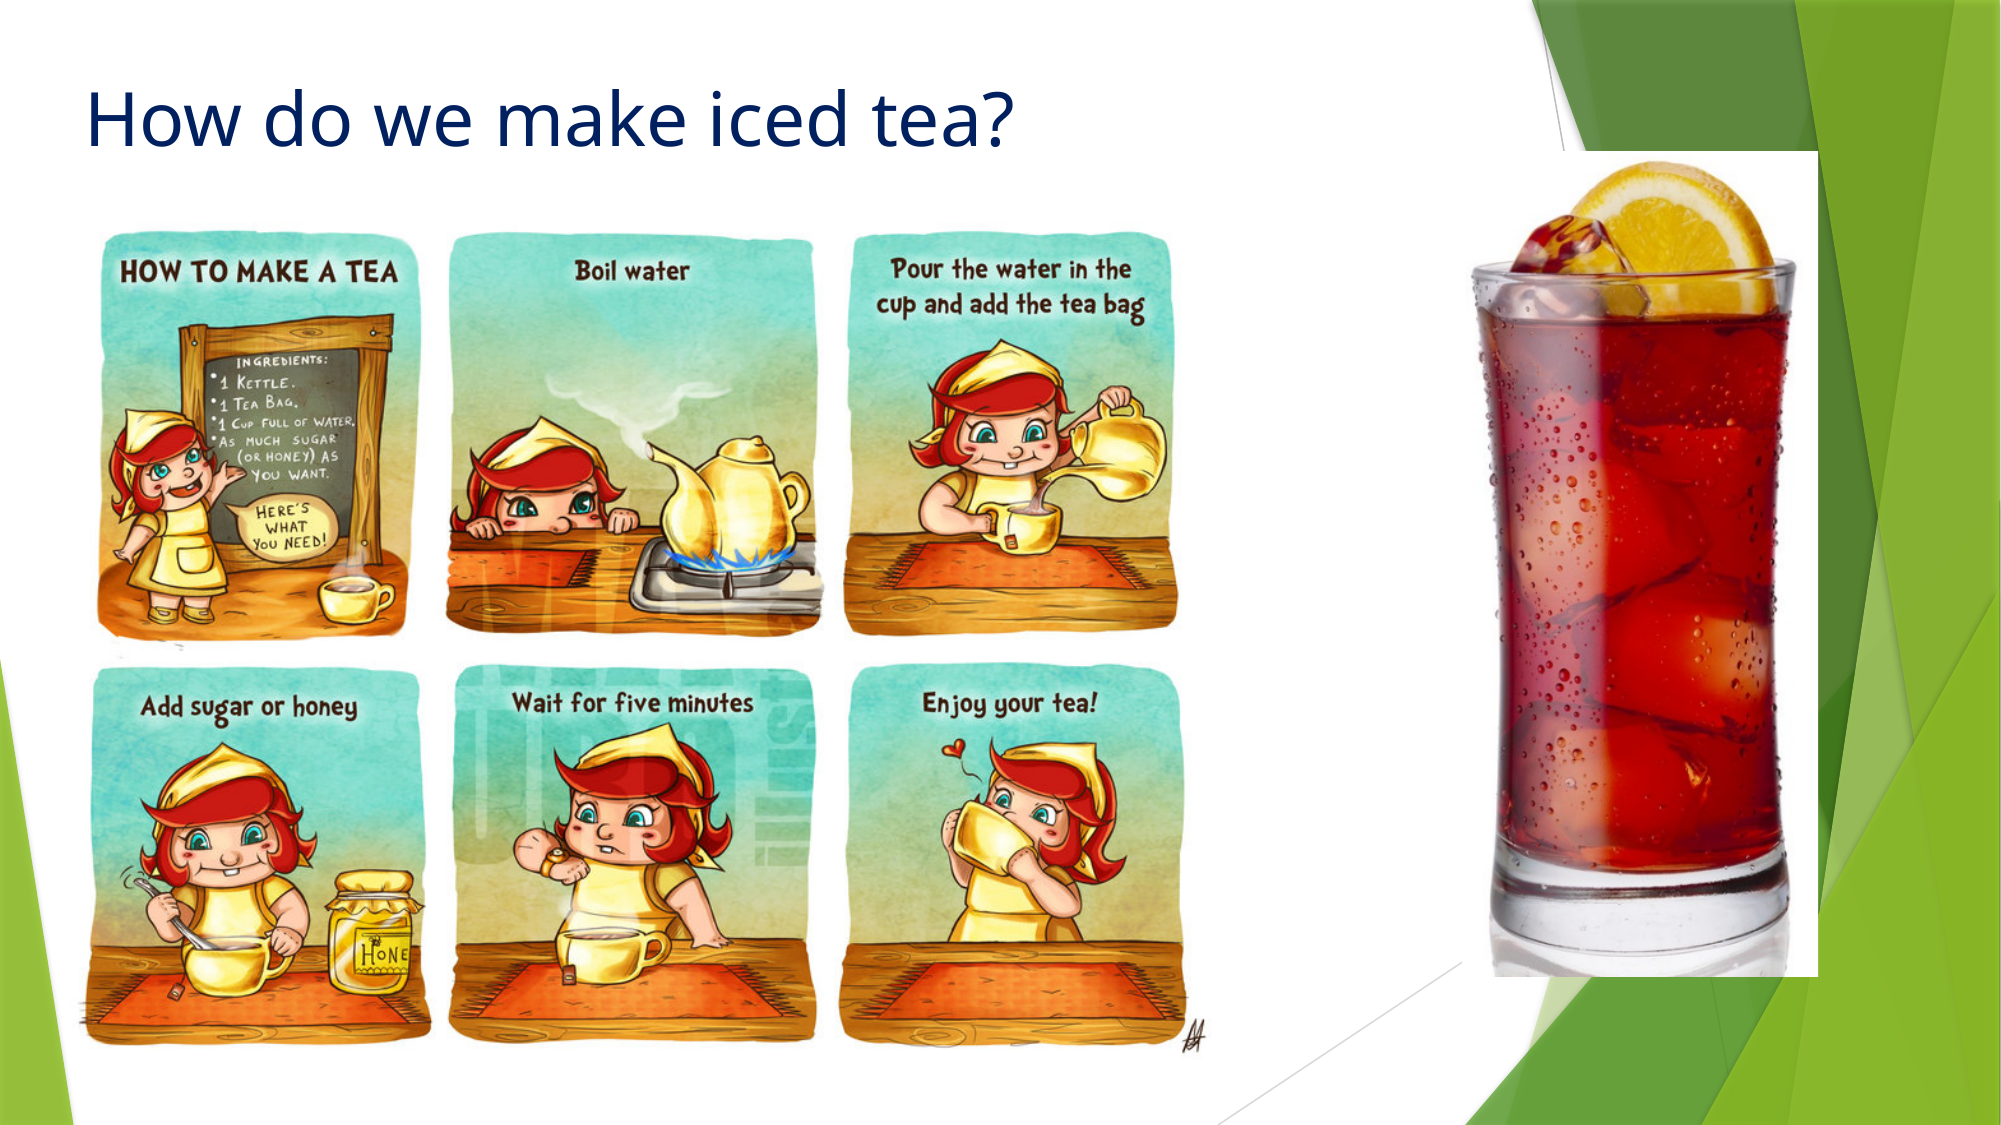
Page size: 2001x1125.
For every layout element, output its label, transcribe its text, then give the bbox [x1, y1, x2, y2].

picture [69, 212, 1218, 1068]
title How do we make iced tea? [69, 64, 1480, 281]
picture [1461, 151, 1819, 977]
